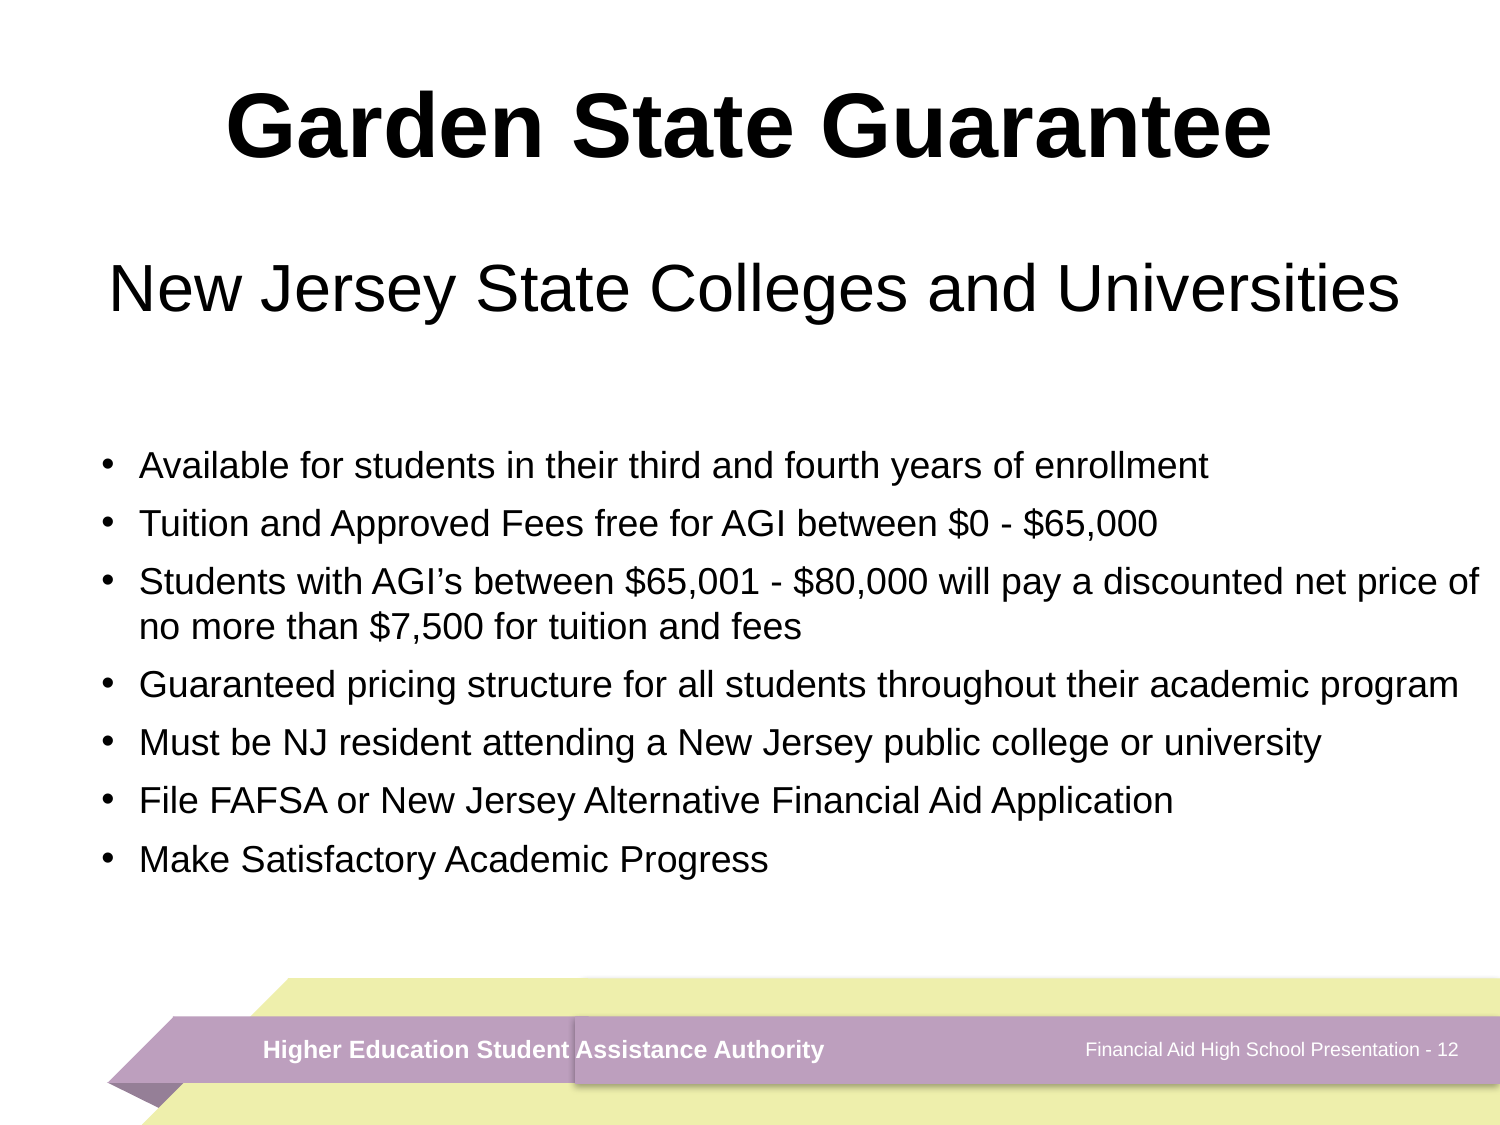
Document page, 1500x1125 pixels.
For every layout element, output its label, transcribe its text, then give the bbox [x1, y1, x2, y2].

title Garden State Guarantee [75, 27, 1425, 215]
footer Higher Education Student Assistance Authority [247, 1019, 896, 1079]
slide_number Financial Aid High School Presentation - 12 [1023, 1018, 1474, 1079]
list New Jersey State Colleges and Universities Available for students in their third and fourth years of enrollment Tuition and Approved Fees free for AGI between $0 - $65,000 Students with AGI’s between $65,001 - $80,000 will pay a discounted net price of no more than $7,500 for tuition and fees Guaranteed pricing structure for all students throughout their academic program Must be NJ resident attending a New Jersey public college or university File FAFSA or New Jersey Alternative Financial Aid Application Make Satisfactory Academic Progress [0, 236, 1500, 1019]
